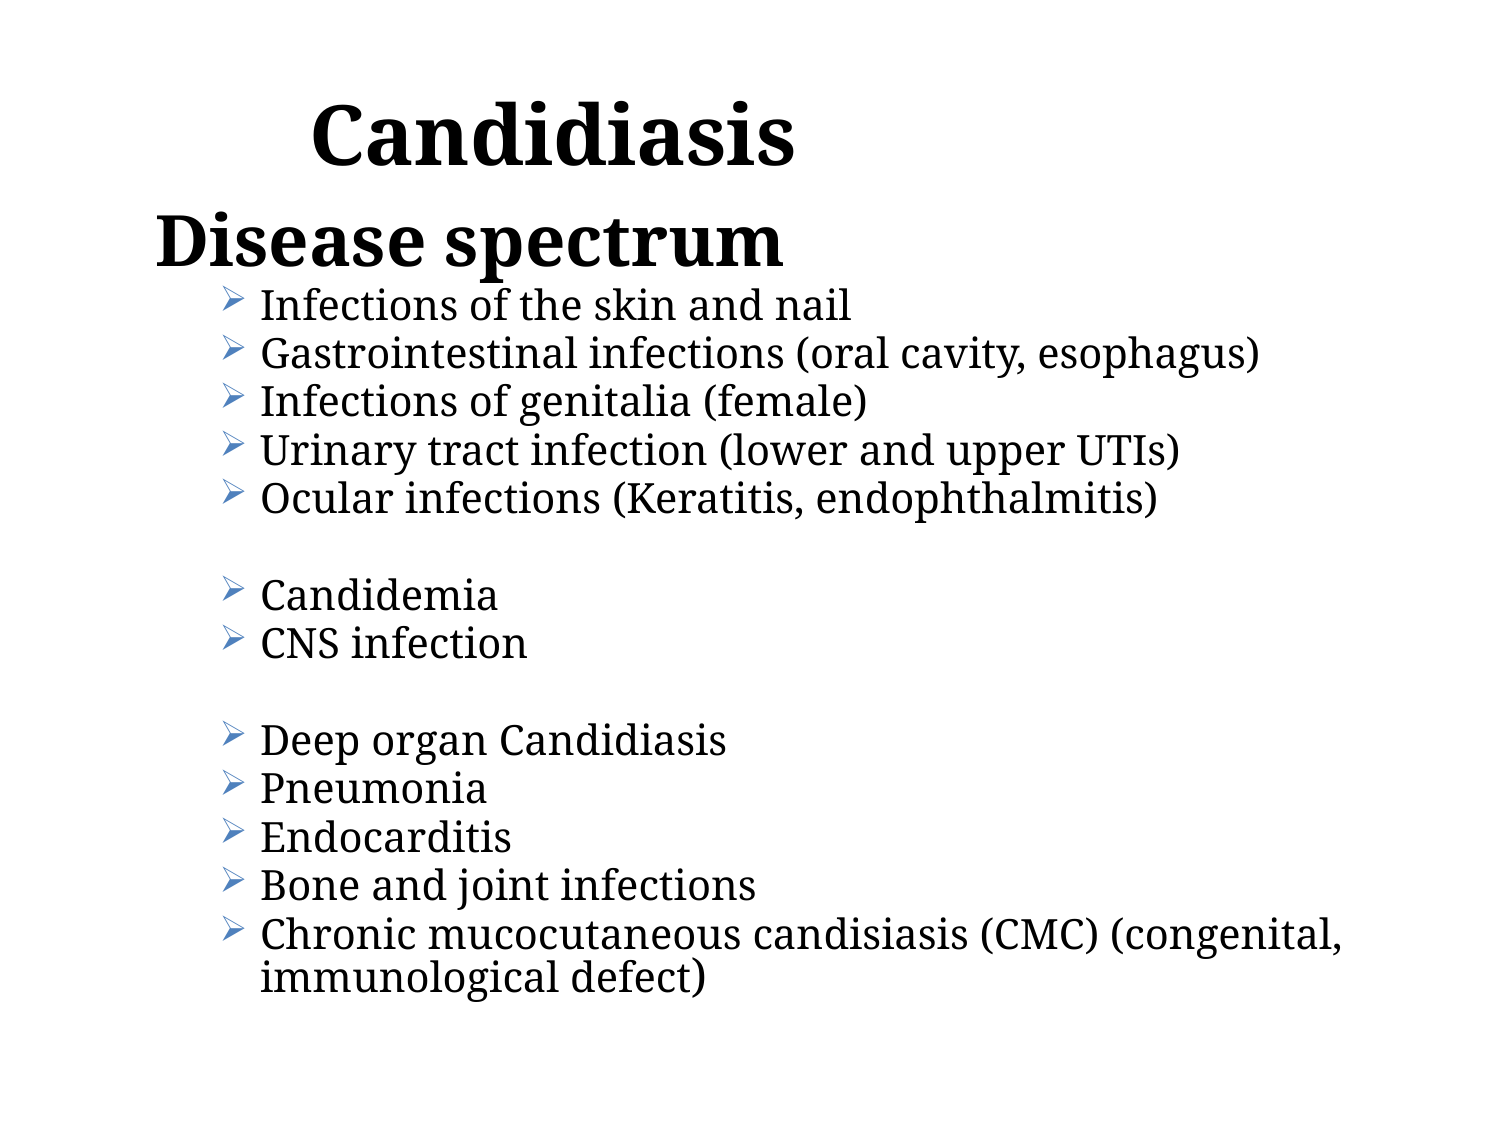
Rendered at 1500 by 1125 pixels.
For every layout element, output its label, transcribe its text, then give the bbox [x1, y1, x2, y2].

text_box Disease spectrum Infections of the skin and nail Gastrointestinal infections (oral cavity, esophagus) Infections of genitalia (female) Urinary tract infection (lower and upper UTIs) Ocular infections (Keratitis, endophthalmitis) Candidemia CNS infection Deep organ Candidiasis Pneumonia Endocarditis Bone and joint infections Chronic mucocutaneous candisiasis (CMC) (congenital, immunological defect) [147, 125, 1424, 1118]
text_box Candidiasis [309, 0, 1500, 183]
